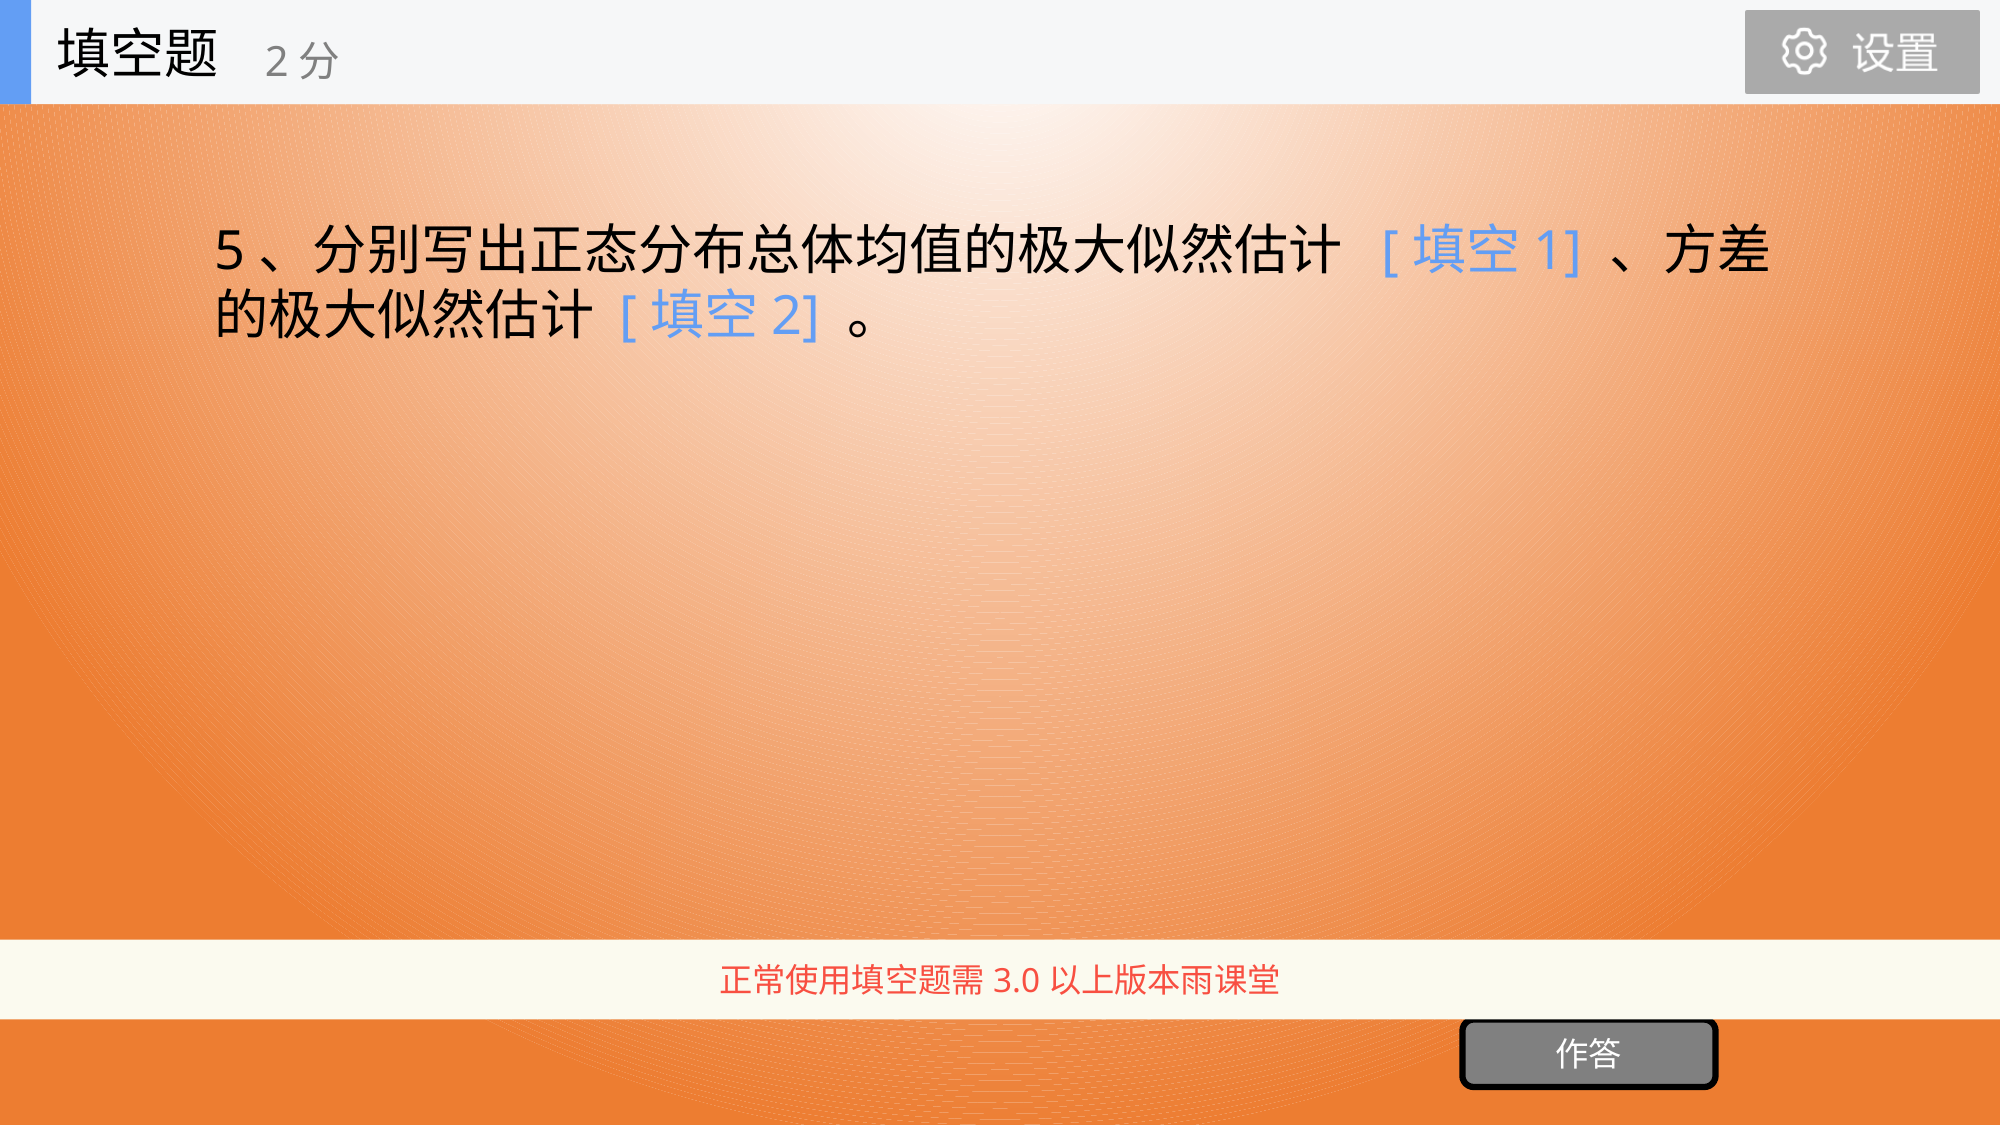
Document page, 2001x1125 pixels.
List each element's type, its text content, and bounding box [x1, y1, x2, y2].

text_box 正常使用填空题需3.0以上版本雨课堂 [0, 938, 2000, 1021]
text_box 5、分别写出正态分布总体均值的极大似然估计 [填空1] 、方差的极大似然估计 [填空2] 。 [200, 105, 1800, 456]
picture [1745, 10, 1980, 94]
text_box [0, 0, 2000, 105]
text_box 作答 [1461, 1021, 1717, 1089]
